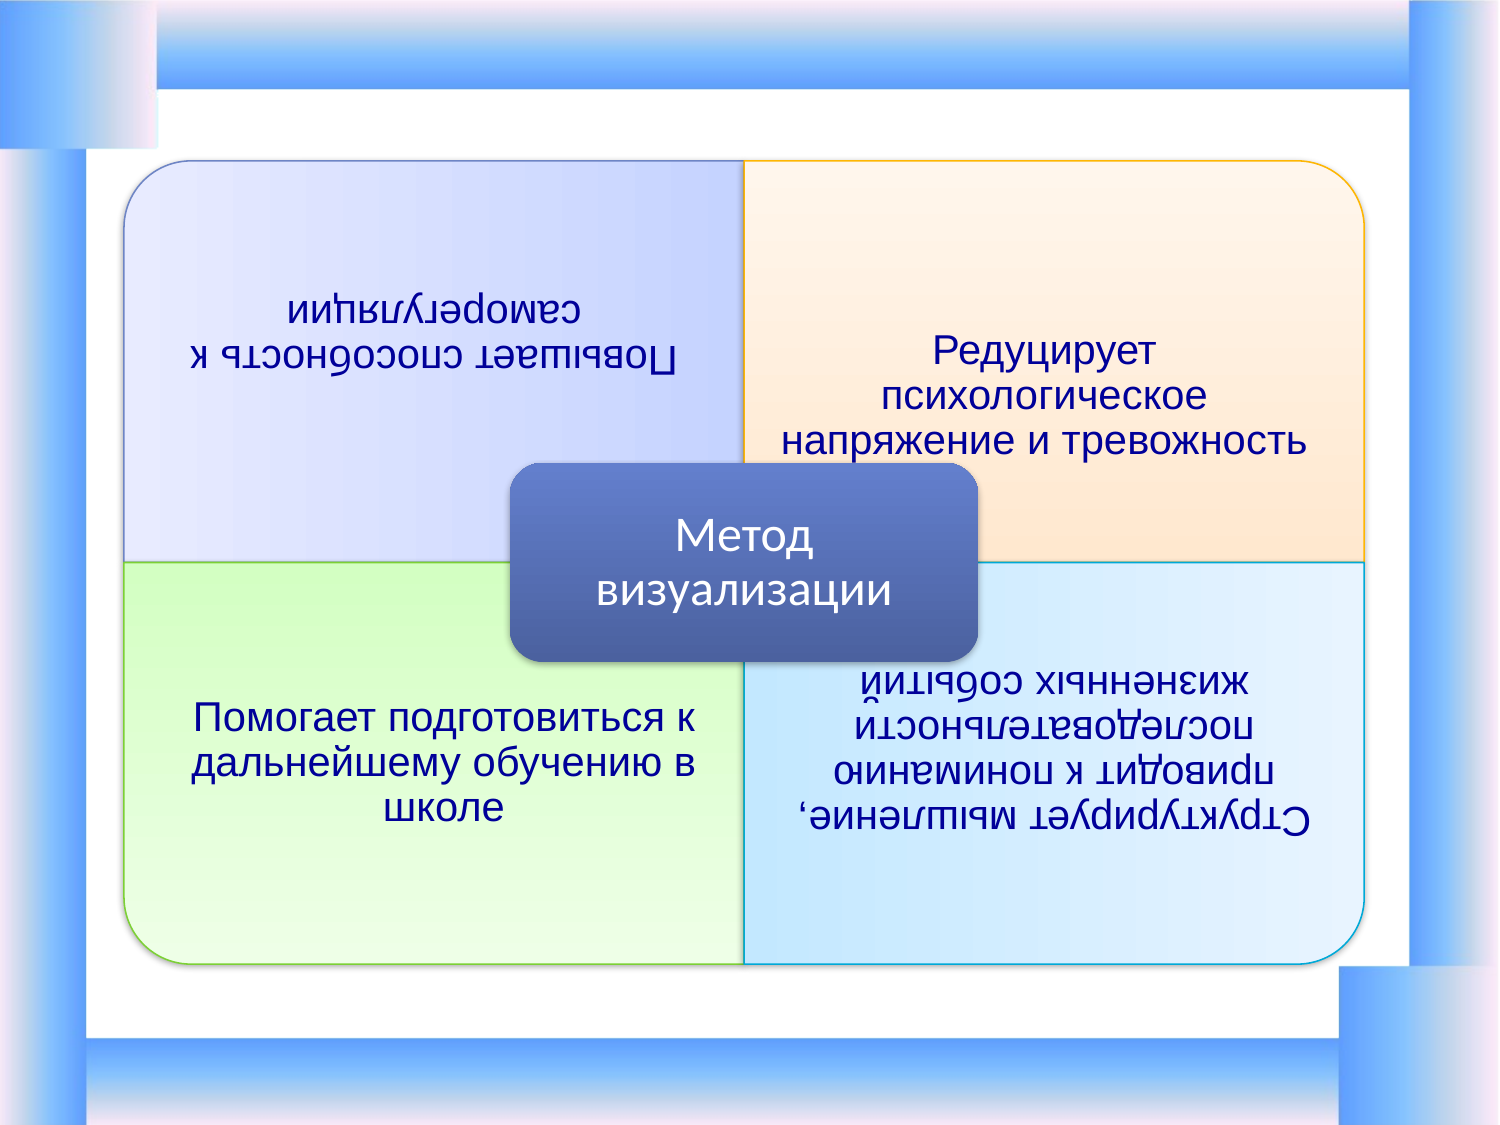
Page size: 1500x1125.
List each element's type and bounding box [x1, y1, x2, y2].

text_box [123, 160, 1365, 965]
picture [0, 0, 1500, 1125]
